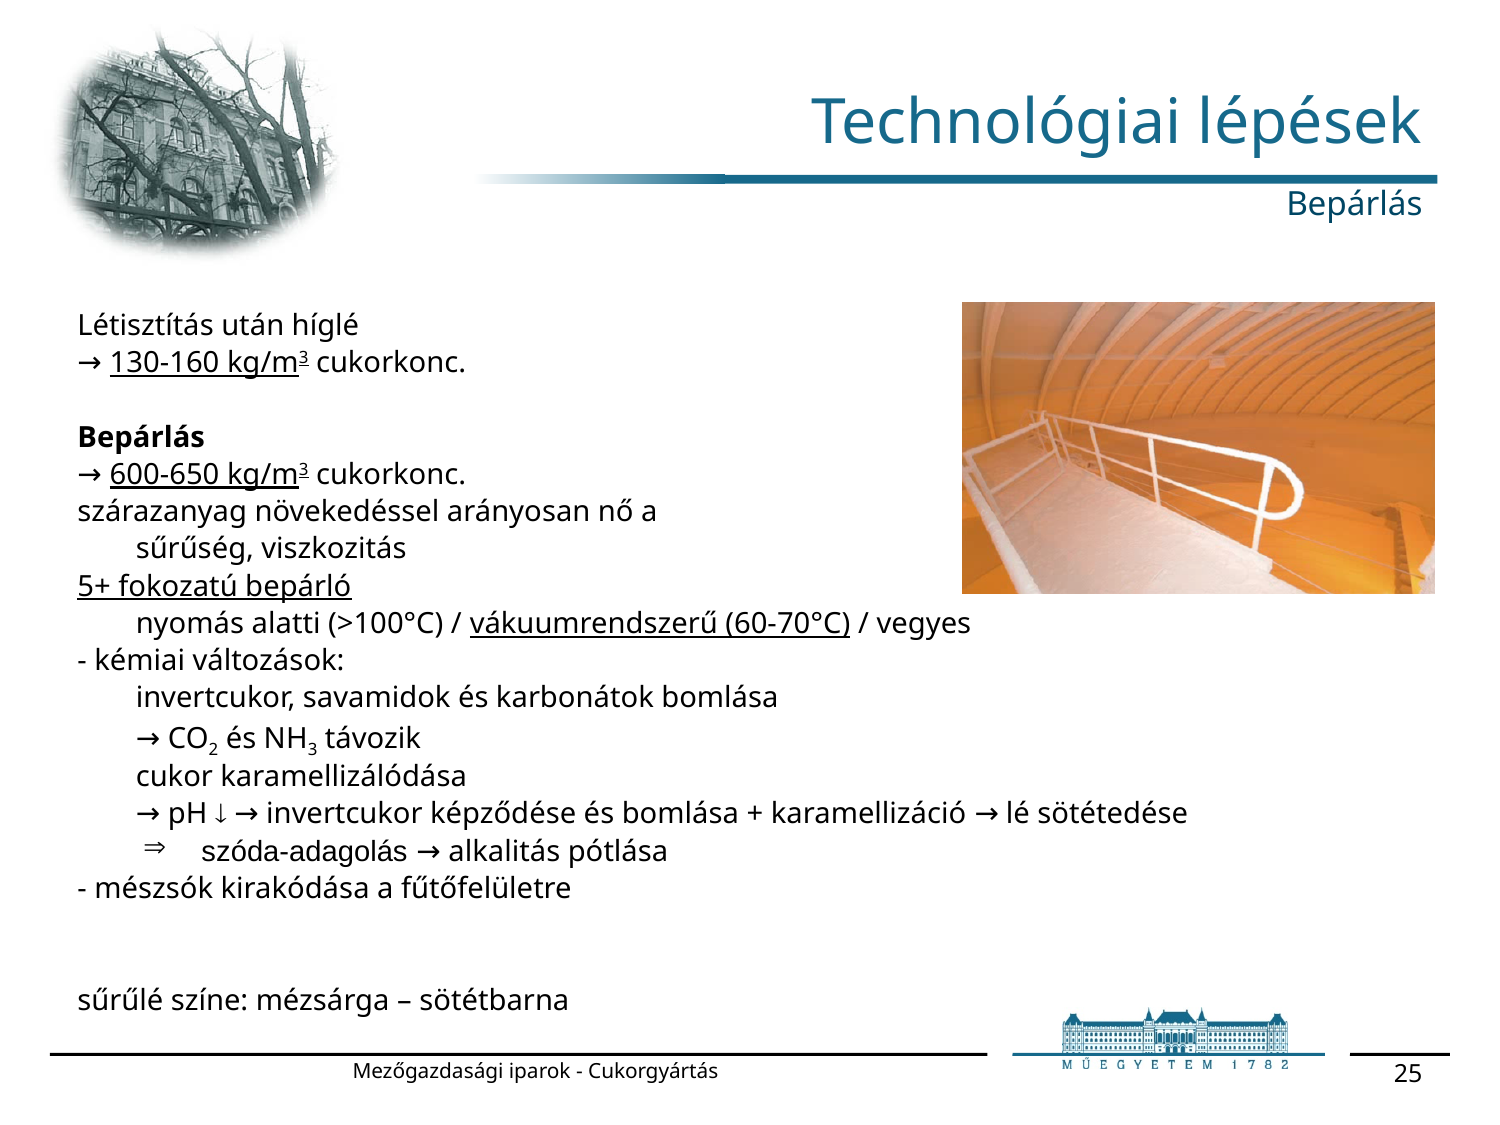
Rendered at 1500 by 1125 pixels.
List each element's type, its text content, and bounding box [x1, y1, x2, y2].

picture [962, 302, 1436, 594]
slide_number 25 [1212, 1049, 1438, 1101]
footer Mezőgazdasági iparok - Cukorgyártás [337, 1049, 1038, 1101]
list Létisztítás után híglé → 130-160 kg/m3 cukorkonc. Bepárlás → 600-650 kg/m3 cukorkonc. szárazanyag növekedéssel arányosan nő a sűrűség, viszkozitás 5+ fokozatú bepárló nyomás alatti (>100°C) / vákuumrendszerű (60-70°C) / vegyes - kémiai változások: invertcukor, savamidok és karbonátok bomlása → CO2 és NH3 távozik cukor karamellizálódása → pH  → invertcukor képződése és bomlása + karamellizáció → lé sötétedése szóda-adagolás → alkalitás pótlása - mészsók kirakódása a fűtőfelületre sűrűlé színe: mézsárga – sötétbarna [62, 302, 1436, 1012]
picture [1062, 1056, 1212, 1069]
picture [37, 24, 363, 269]
text_box Bepárlás [725, 174, 1438, 230]
title Technológiai lépések [412, 50, 1438, 188]
picture [1062, 1012, 1288, 1052]
